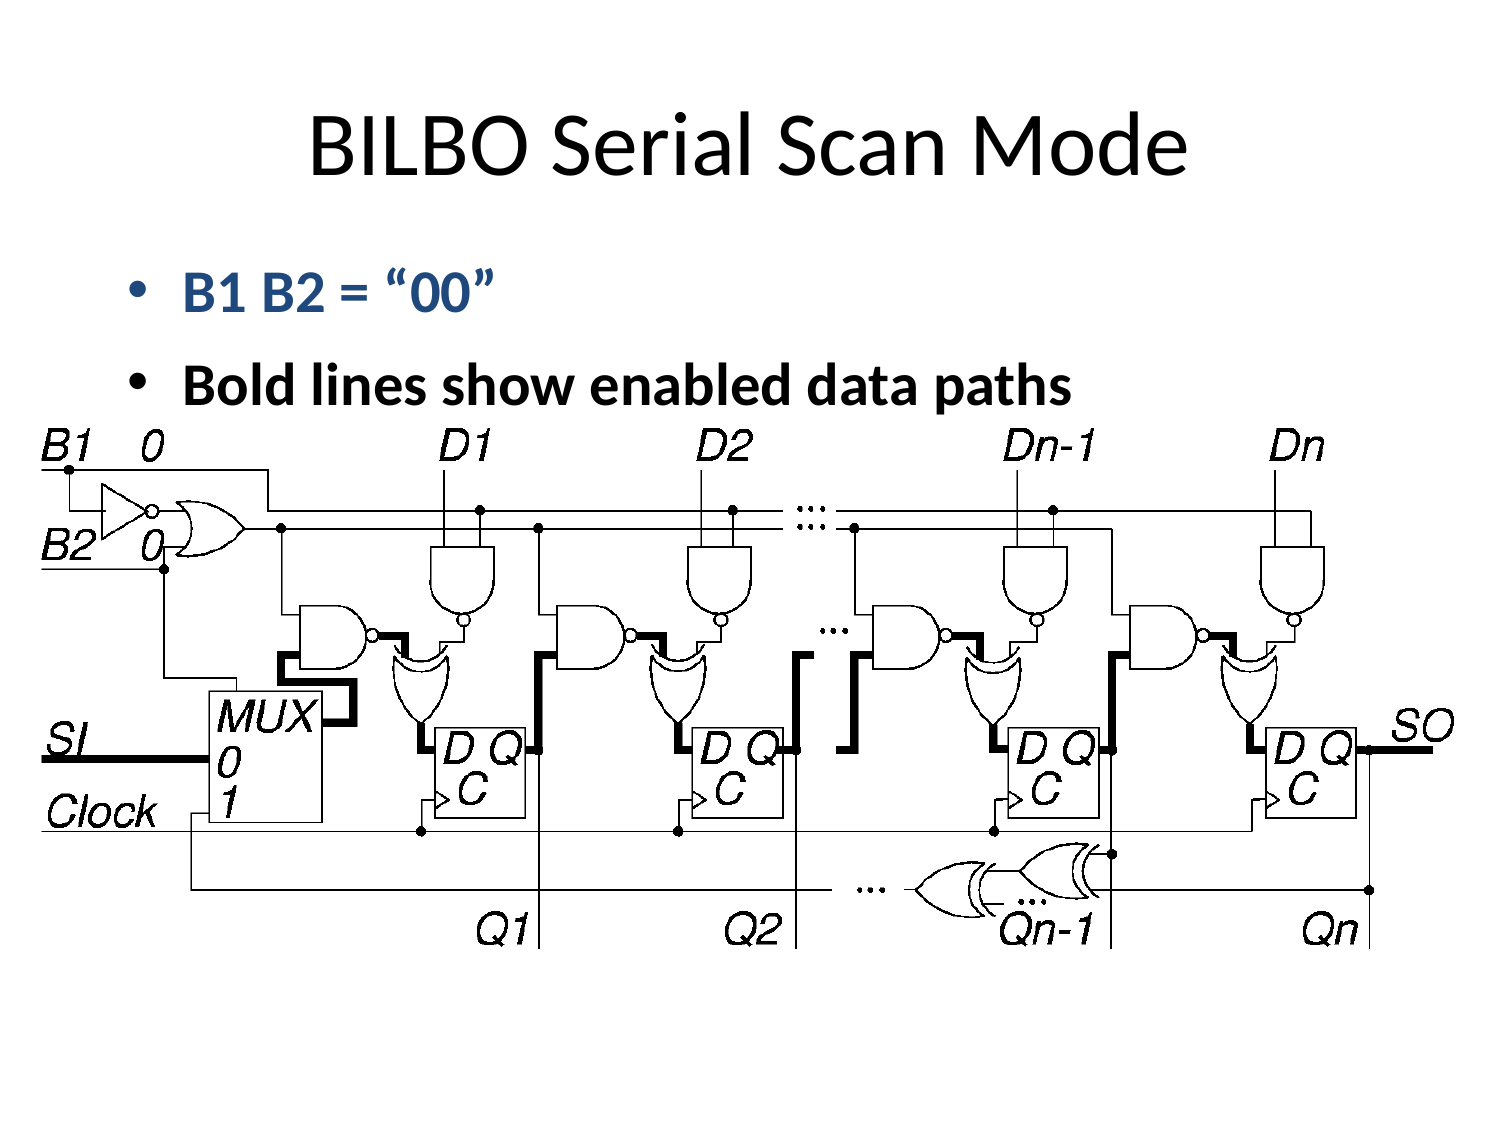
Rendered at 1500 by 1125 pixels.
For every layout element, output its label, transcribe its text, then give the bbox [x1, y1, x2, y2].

list B1 B2 = “00” Bold lines show enabled data paths [112, 237, 1388, 423]
title BILBO Serial Scan Mode [75, 45, 1425, 233]
picture [37, 424, 1462, 953]
